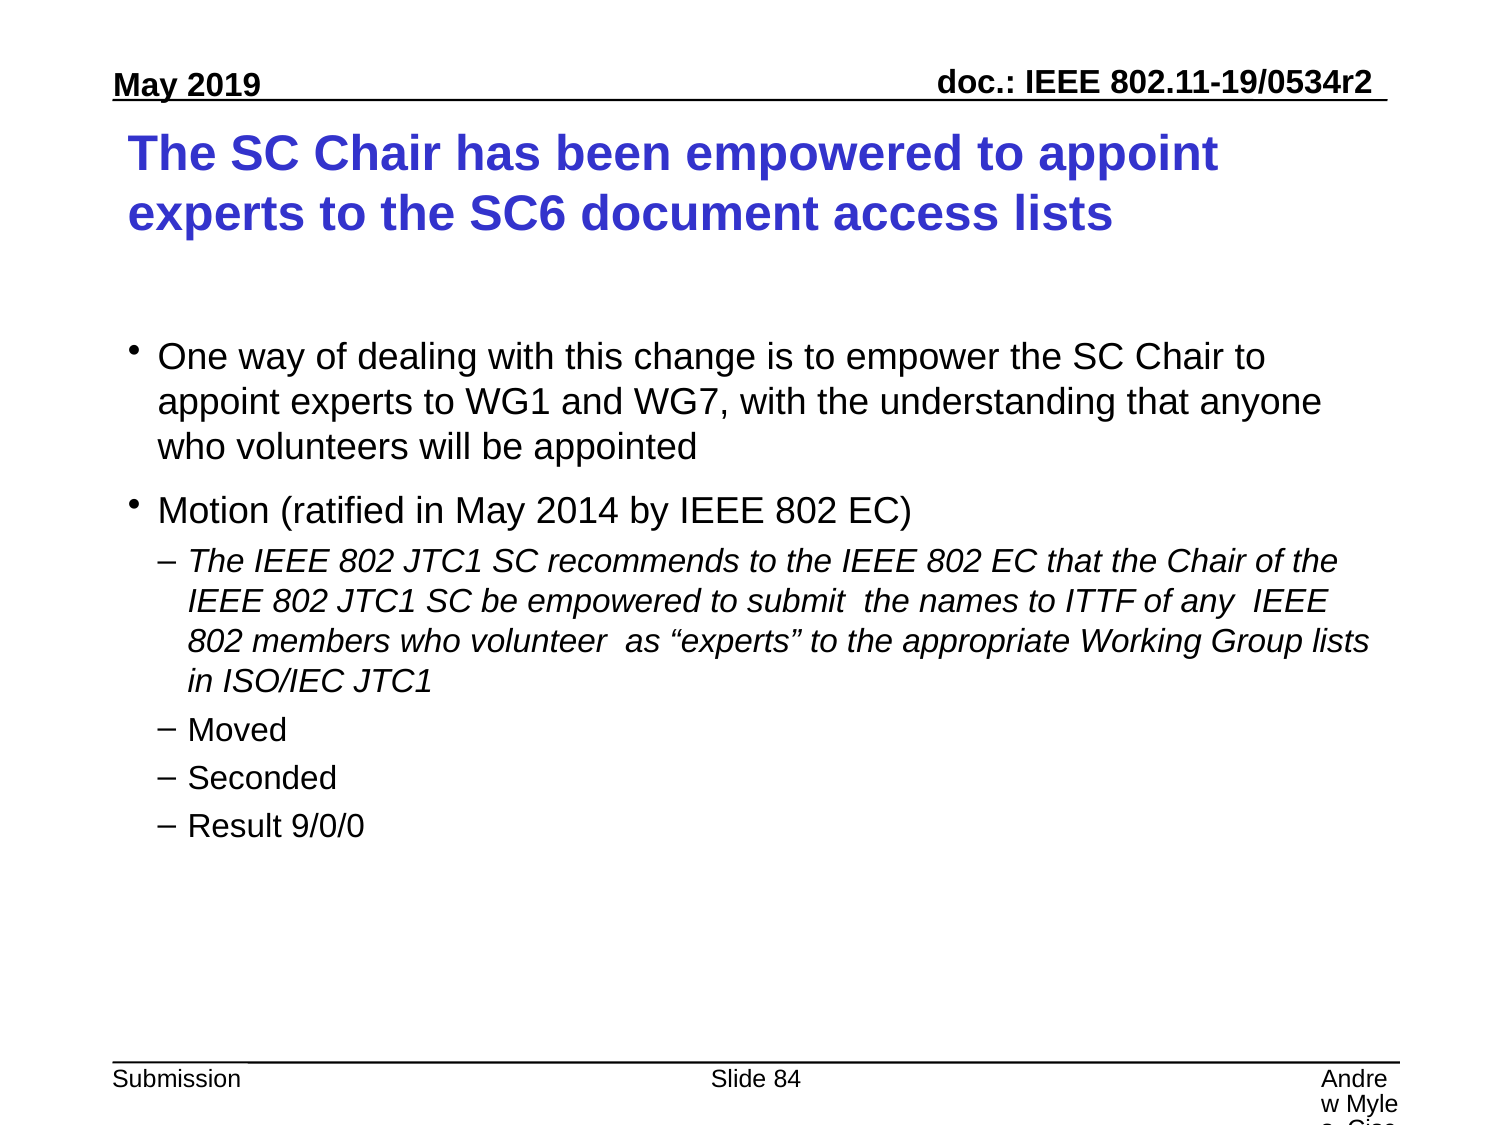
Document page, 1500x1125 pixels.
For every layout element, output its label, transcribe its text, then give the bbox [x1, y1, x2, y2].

slide_number Slide 84 [709, 1061, 803, 1093]
title The SC Chair has been empowered to appoint experts to the SC6 document access lists [112, 112, 1388, 288]
list One way of dealing with this change is to empower the SC Chair to appoint experts to WG1 and WG7, with the understanding that anyone who volunteers will be appointed Motion (ratified in May 2014 by IEEE 802 EC) The IEEE 802 JTC1 SC recommends to the IEEE 802 EC that the Chair of the IEEE 802 JTC1 SC be empowered to submit the names to ITTF of any IEEE 802 members who volunteer as “experts” to the appropriate Working Group lists in ISO/IEC JTC1 Moved Seconded Result 9/0/0 [112, 324, 1388, 1000]
footer Andrew Myles, Cisco [1320, 1061, 1402, 1093]
